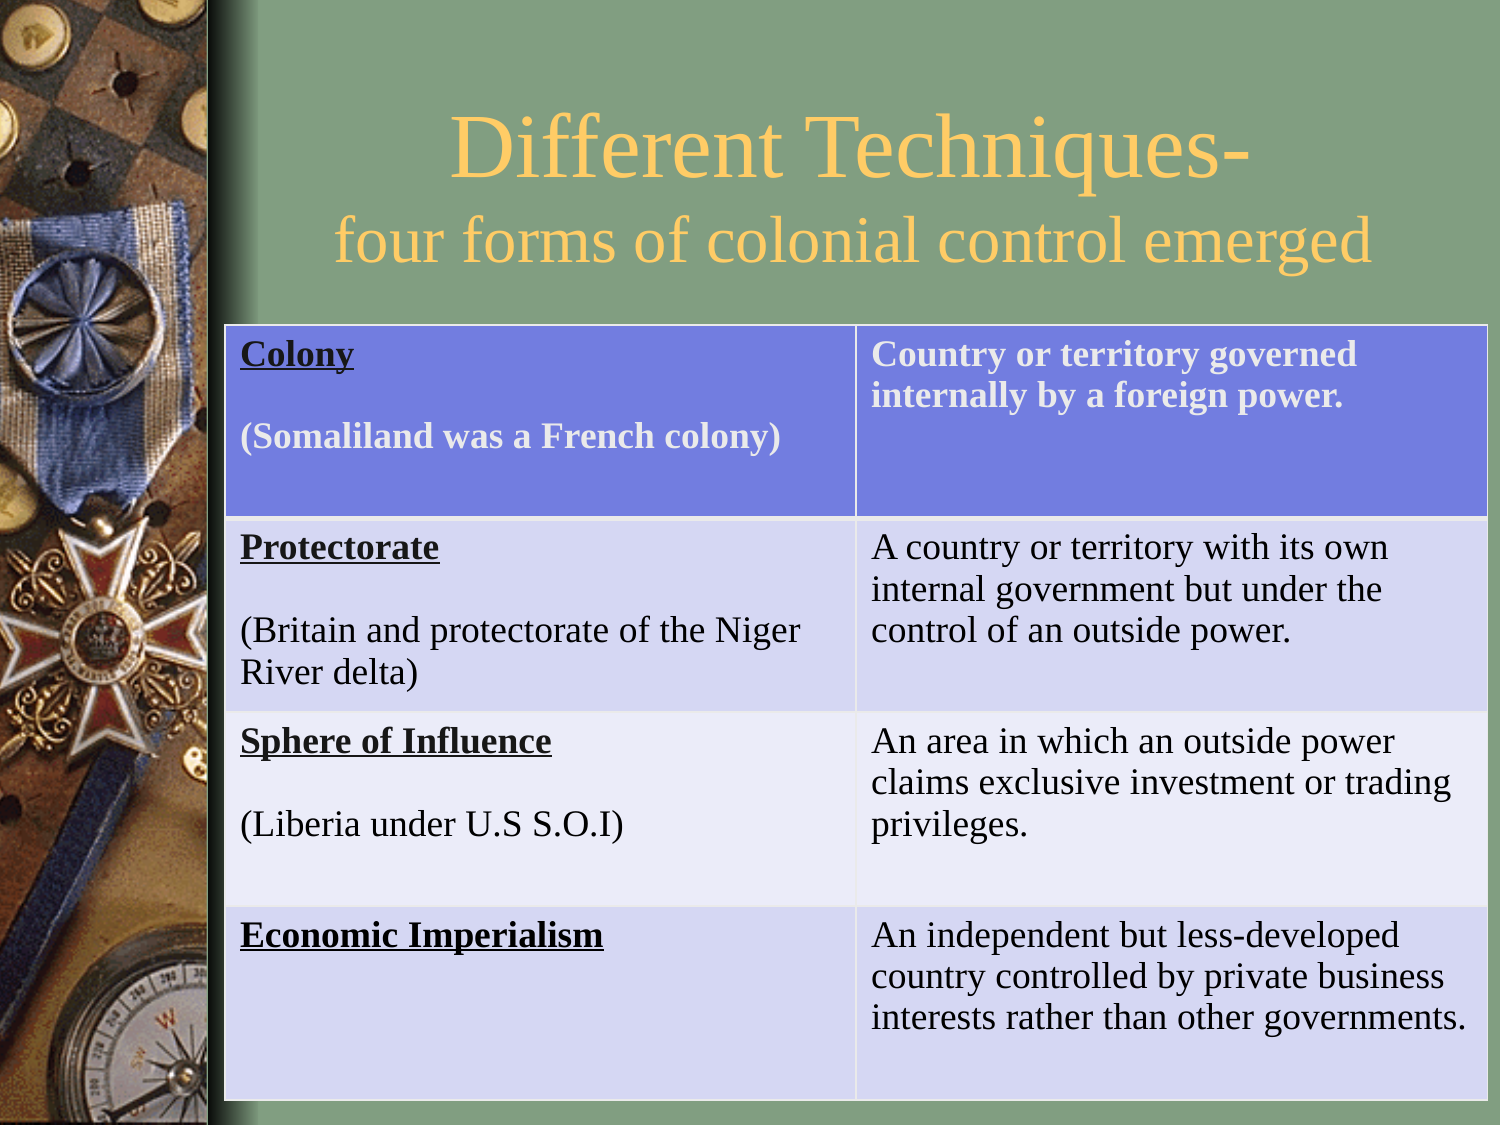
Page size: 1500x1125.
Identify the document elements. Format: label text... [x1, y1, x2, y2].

table_cell A country or territory with its own internal government but under the control of an outside power. [857, 521, 1487, 711]
title Different Techniques- four forms of colonial control emerged [225, 87, 1500, 275]
table_cell Protectorate (Britain and protectorate of the Niger River delta) [226, 521, 855, 711]
table_cell Sphere of Influence (Liberia under U.S S.O.I) [226, 713, 855, 905]
table_header Country or territory governed internally by a foreign power. [857, 326, 1487, 516]
table_header Colony (Somaliland was a French colony) [226, 326, 855, 516]
table_cell Economic Imperialism [226, 907, 855, 1099]
table_cell An area in which an outside power claims exclusive investment or trading privileges. [857, 713, 1487, 905]
table_cell An independent but less-developed country controlled by private business interests rather than other governments. [857, 907, 1487, 1099]
picture [0, 0, 207, 1125]
